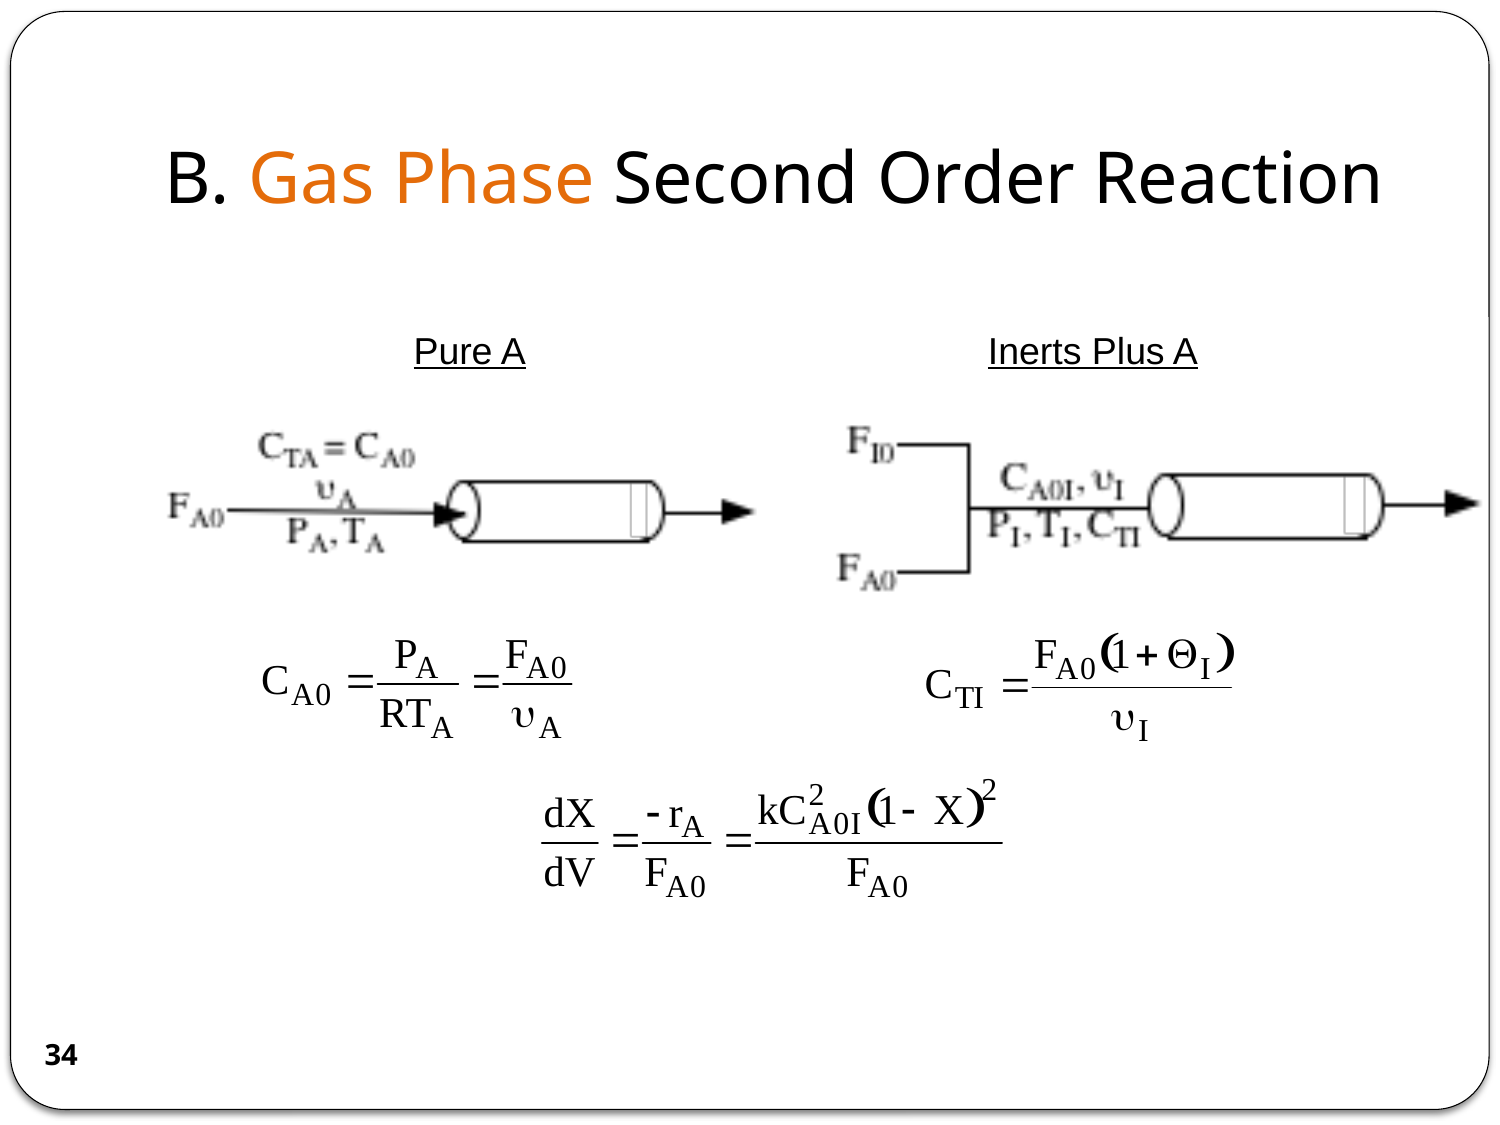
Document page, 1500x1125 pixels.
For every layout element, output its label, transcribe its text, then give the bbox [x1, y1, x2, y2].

title B. Gas Phase Second Order Reaction [150, 45, 1425, 233]
slide_number 34 [23, 1018, 99, 1094]
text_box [255, 630, 579, 745]
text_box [918, 630, 1239, 748]
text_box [534, 771, 1010, 904]
picture [149, 412, 779, 582]
text_box Pure A Inerts Plus A [131, 274, 1363, 740]
picture [818, 404, 1500, 622]
